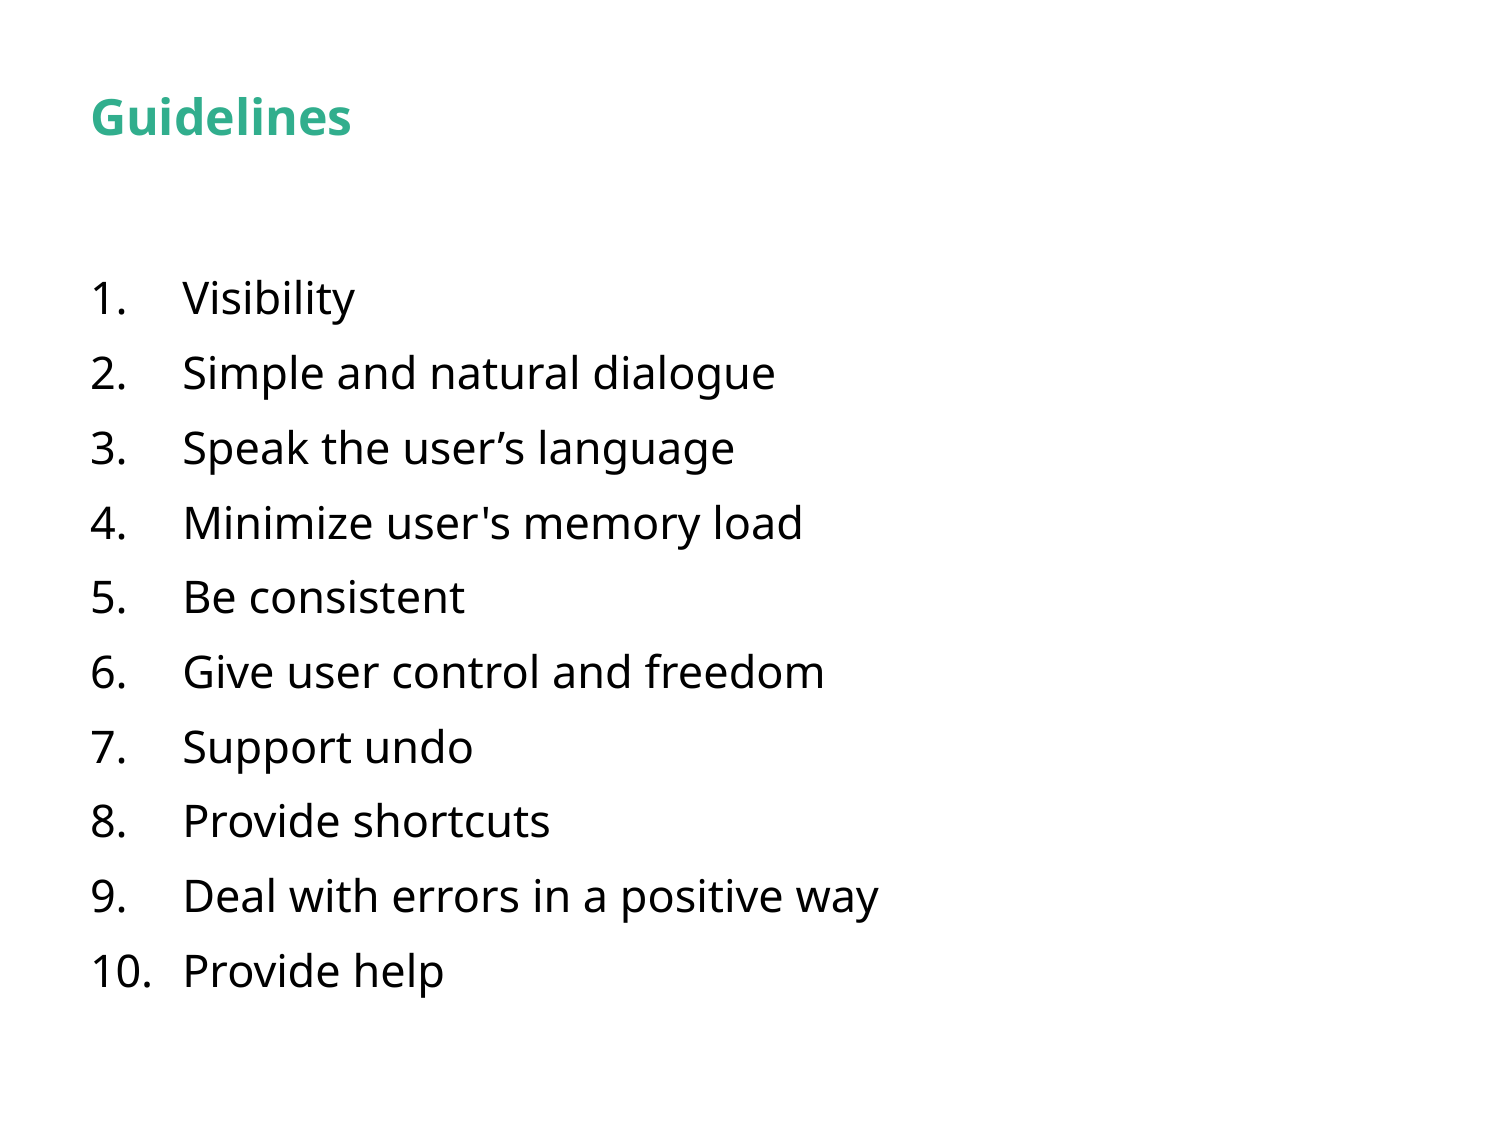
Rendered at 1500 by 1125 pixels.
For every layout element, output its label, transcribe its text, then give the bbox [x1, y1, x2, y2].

title Guidelines [75, 45, 1425, 187]
list Visibility Simple and natural dialogue Speak the user’s language Minimize user's memory load Be consistent Give user control and freedom Support undo Provide shortcuts Deal with errors in a positive way Provide help [75, 262, 1425, 1005]
